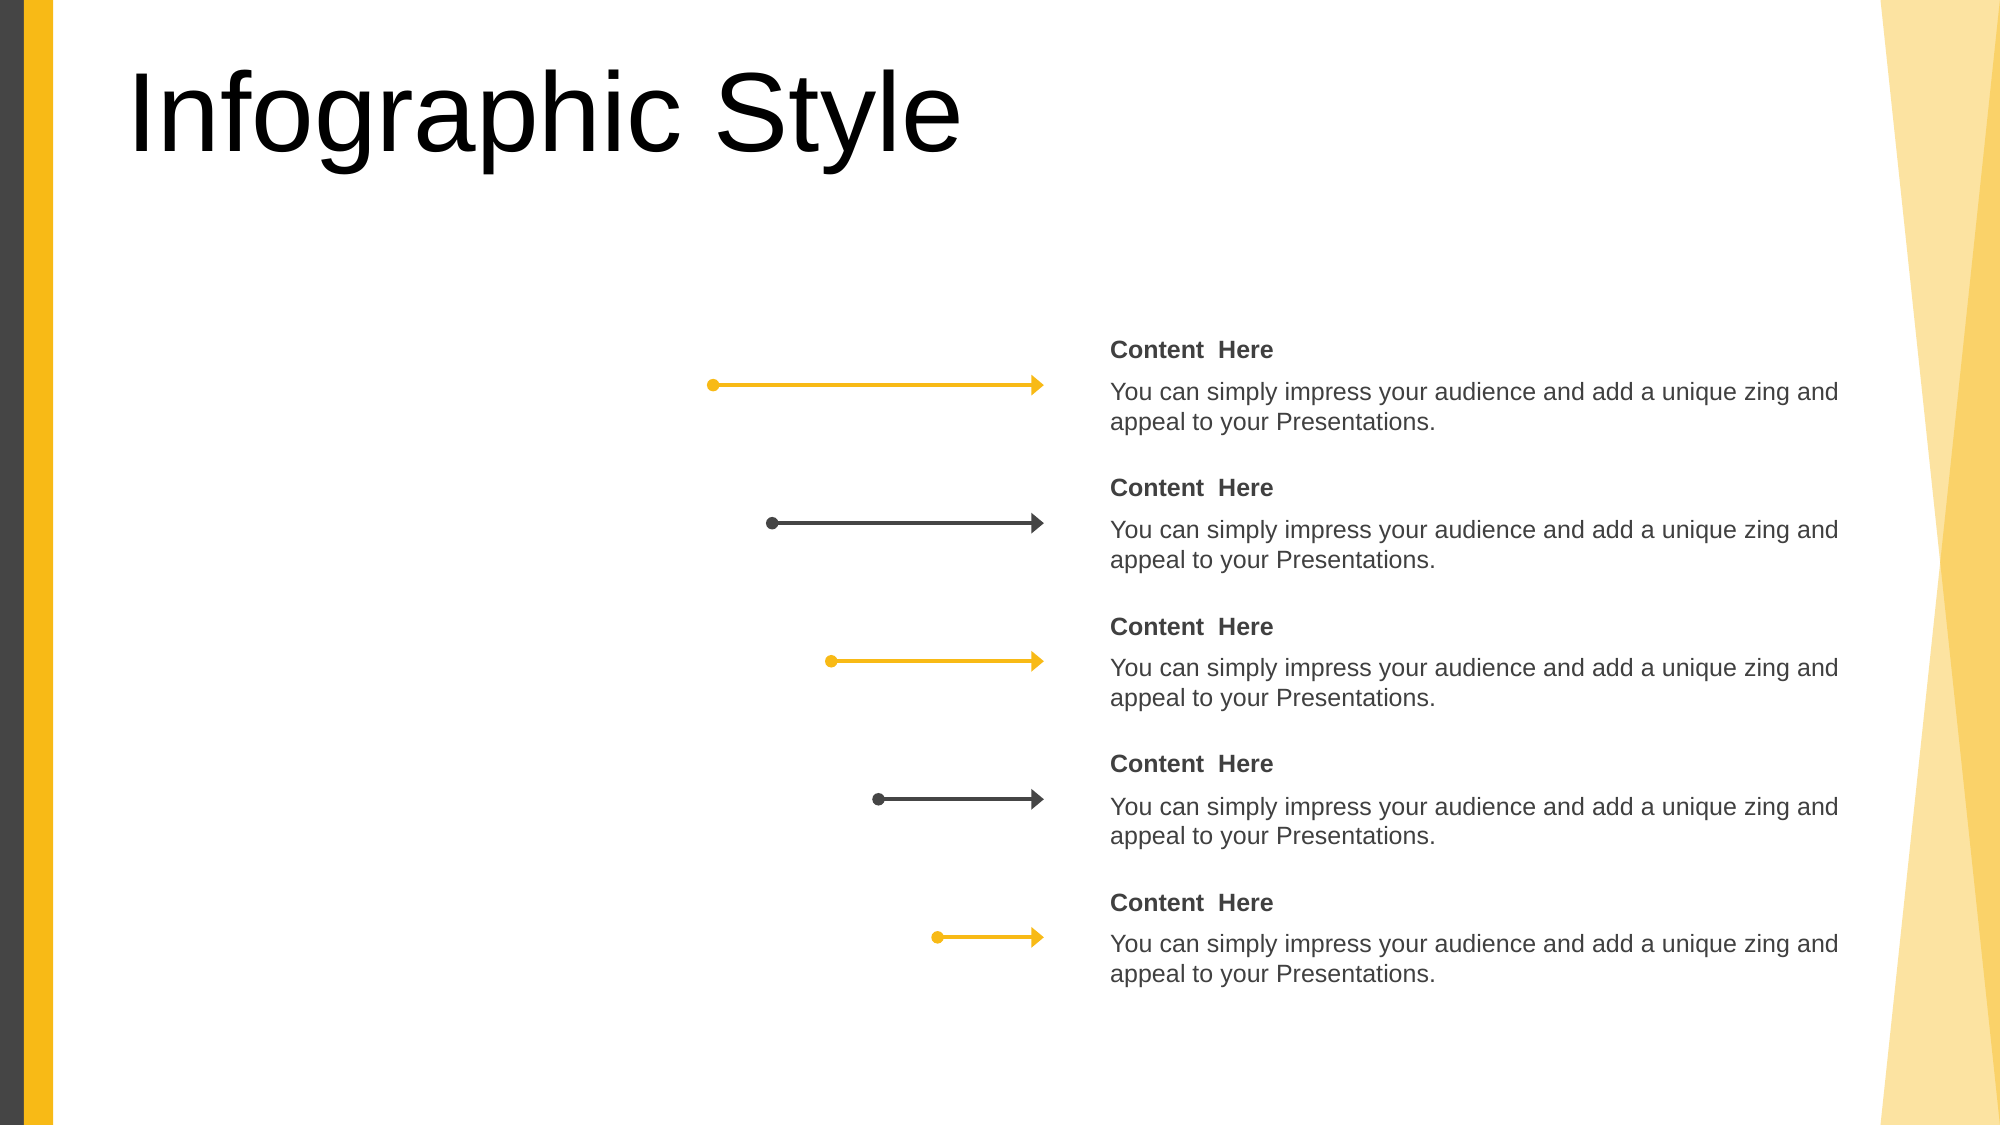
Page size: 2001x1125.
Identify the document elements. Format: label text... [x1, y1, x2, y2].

list Infographic Style [111, 55, 1952, 175]
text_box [1095, 740, 1862, 859]
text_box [1095, 878, 1862, 997]
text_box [1095, 602, 1862, 721]
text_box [1095, 326, 1862, 445]
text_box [146, 285, 938, 1013]
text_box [1095, 464, 1862, 583]
